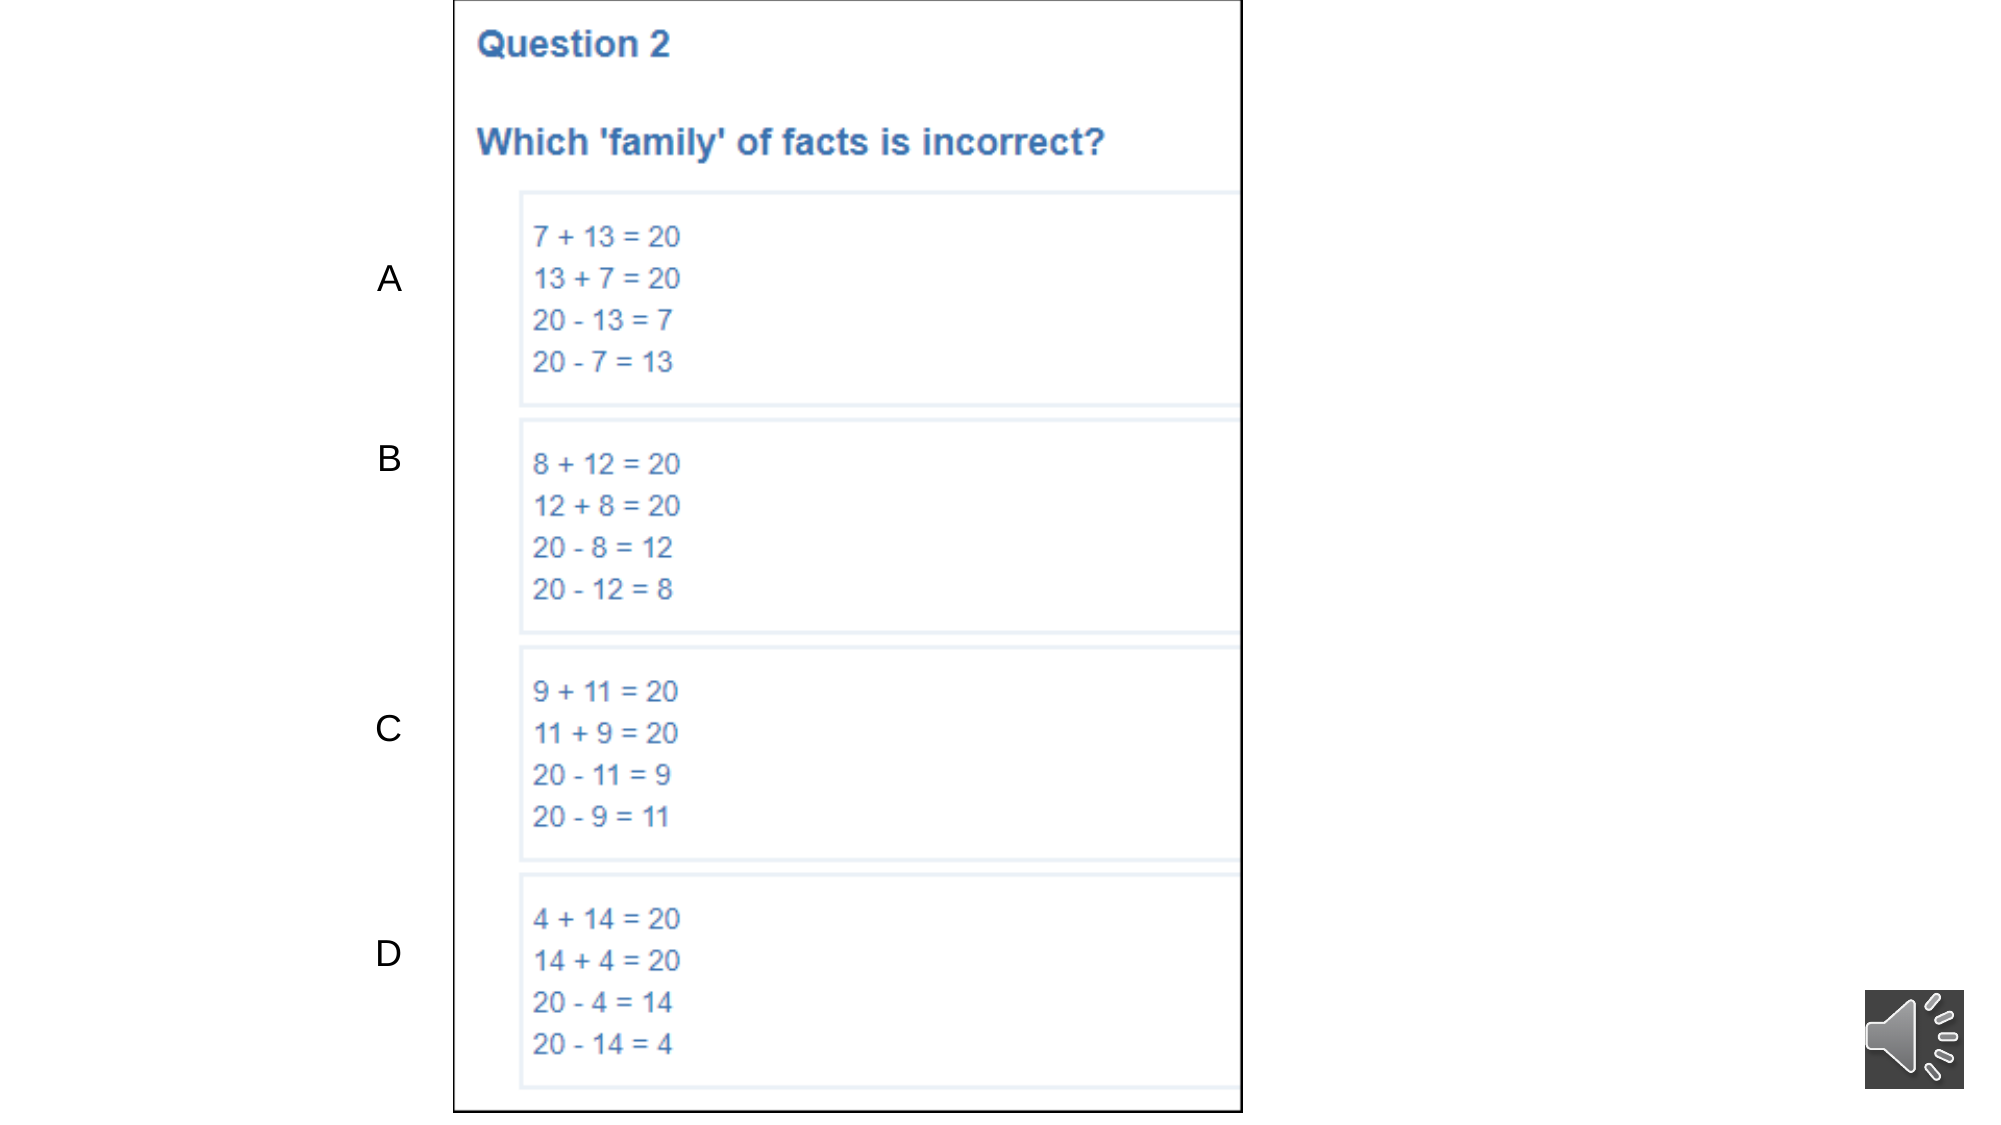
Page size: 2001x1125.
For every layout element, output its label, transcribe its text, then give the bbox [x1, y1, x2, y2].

text_box A B C D [195, 246, 417, 982]
picture [453, 0, 1243, 1113]
picture [1864, 989, 1965, 1090]
